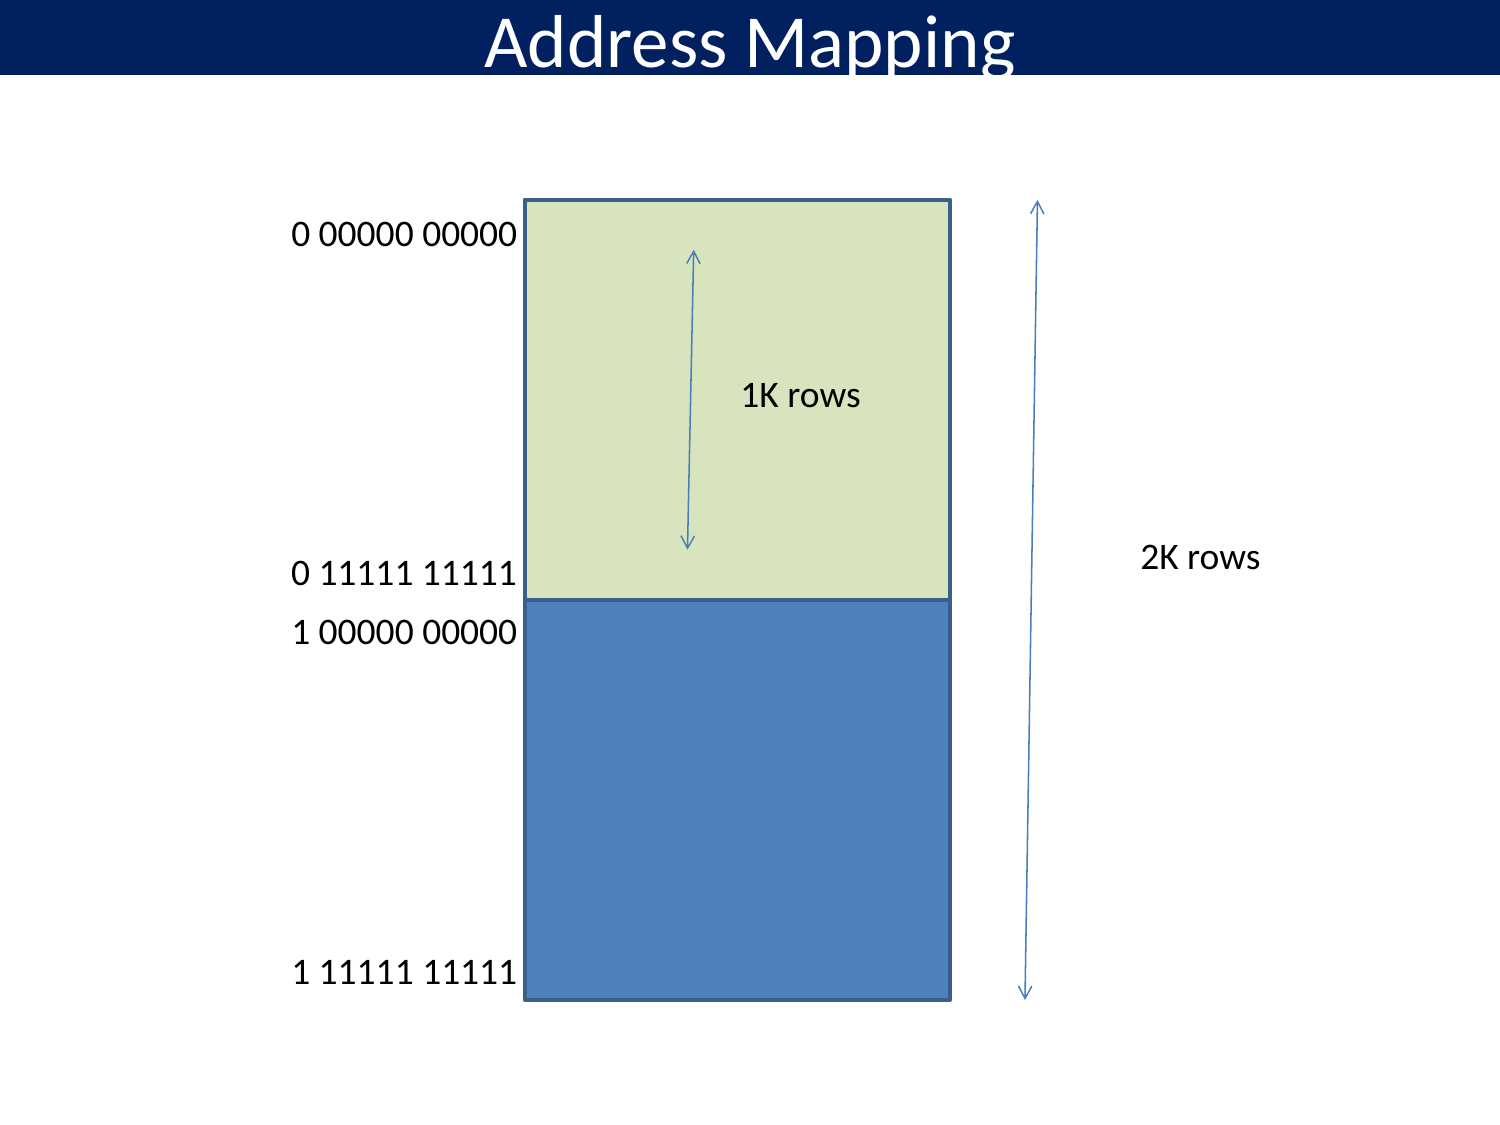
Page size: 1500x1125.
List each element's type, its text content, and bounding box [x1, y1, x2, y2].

text_box 0 00000 00000 [276, 201, 533, 262]
text_box 1 11111 11111 [276, 939, 533, 1000]
text_box 2K rows [1125, 524, 1276, 585]
text_box 0 11111 11111 [276, 540, 533, 601]
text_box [1024, 199, 1038, 1001]
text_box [687, 249, 694, 550]
text_box [523, 602, 952, 1002]
text_box [523, 198, 952, 602]
title Address Mapping [0, 0, 1500, 75]
text_box 1 00000 00000 [276, 601, 533, 660]
text_box 1K rows [725, 362, 876, 423]
